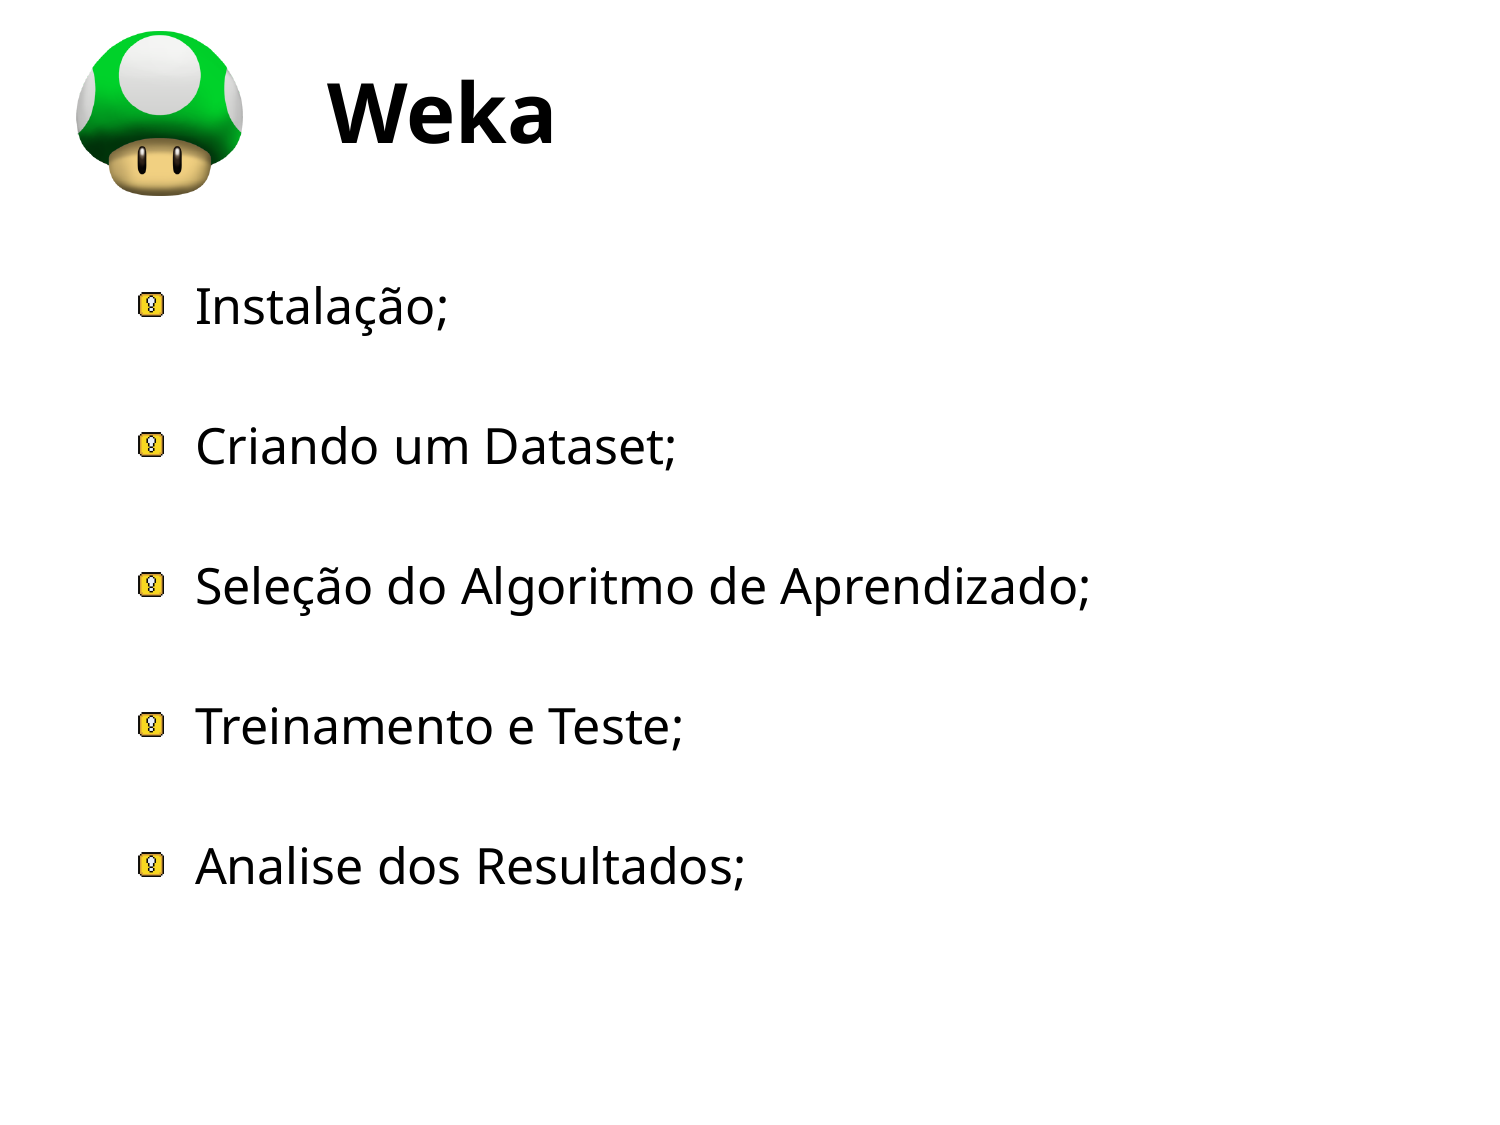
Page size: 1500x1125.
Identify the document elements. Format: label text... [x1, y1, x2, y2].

picture [138, 572, 164, 597]
picture [138, 852, 164, 877]
picture [76, 30, 243, 197]
picture [138, 292, 164, 317]
title Weka [312, 37, 1426, 183]
picture [138, 712, 164, 737]
list Instalação; Criando um Dataset; Seleção do Algoritmo de Aprendizado; Treinamento e Teste; Analise dos Resultados; [123, 267, 1365, 941]
picture [138, 432, 164, 457]
